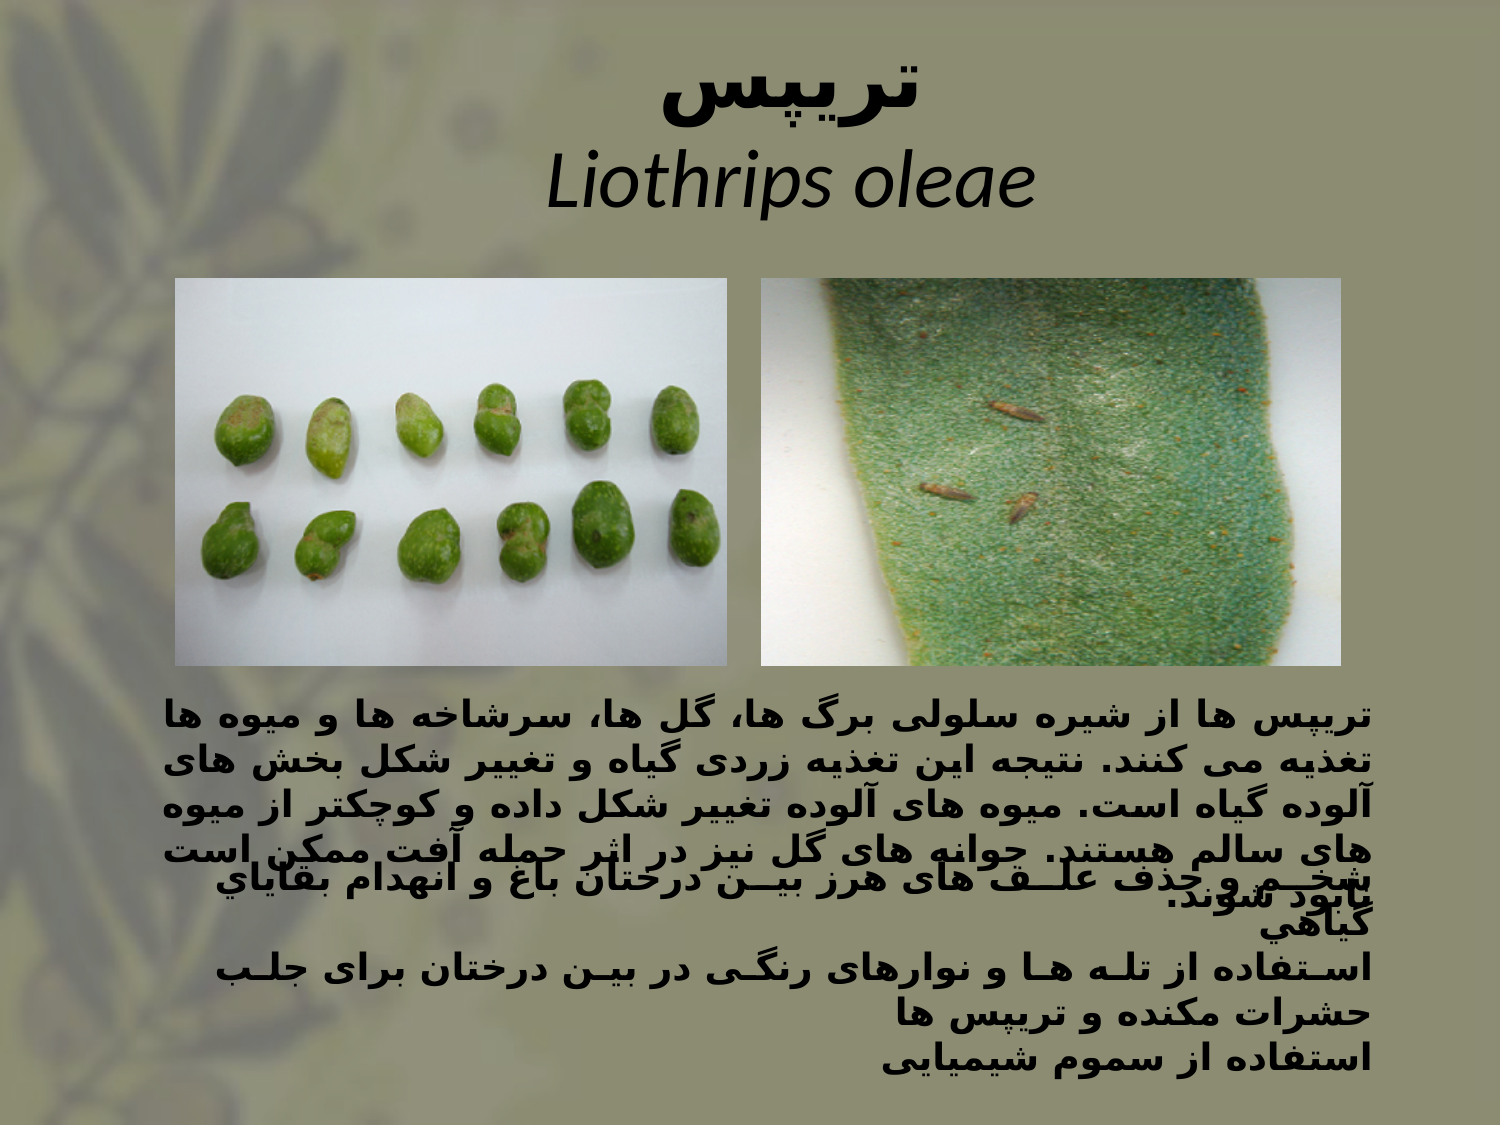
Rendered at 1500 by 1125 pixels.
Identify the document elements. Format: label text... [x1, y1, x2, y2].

picture [174, 278, 727, 667]
picture [761, 278, 1341, 667]
title تريپس Liothrips oleae [442, 16, 1140, 232]
text_box تريپس ها از شيره سلولی برگ ها، گل ها، سرشاخه ها و ميوه ها تغذيه می کنند. نتيجه اين تغذيه زردی گياه و تغيير شکل بخش های آلوده گياه است. ميوه های آلوده تغيير شکل داده و کوچکتر از ميوه های سالم هستند. جوانه های گل نيز در اثر حمله آفت ممکن است نابود شوند. [146, 682, 1388, 923]
text_box شخم و حذف علف های هرز بين درختان باغ و انهدام بقاياي گياهي استفاده از تله ها و نوارهای رنگی در بين درختان برای جلب حشرات مکنده و تريپس ها استفاده از سموم شيميايی [199, 845, 1388, 1086]
